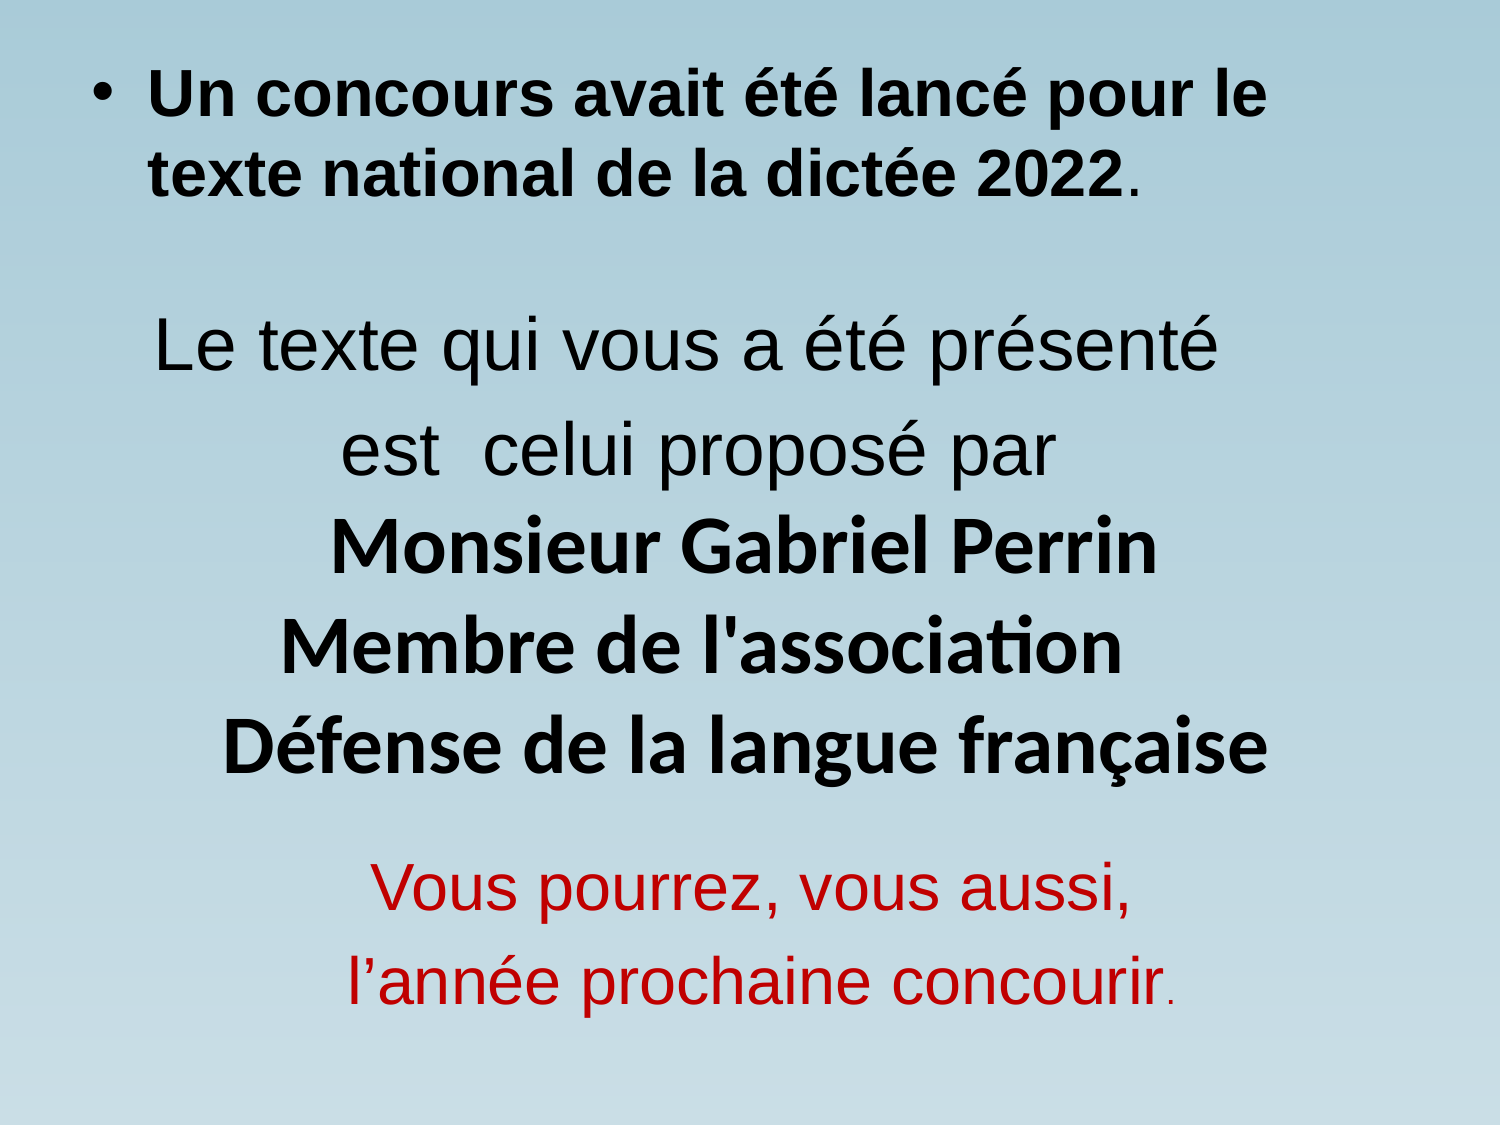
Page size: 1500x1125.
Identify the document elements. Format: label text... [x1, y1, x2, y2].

list Un concours avait été lancé pour le texte national de la dictée 2022. Le texte qui vous a été présenté est celui proposé par Monsieur Gabriel Perrin Membre de l'association Défense de la langue française Vous pourrez, vous aussi, l’année prochaine concourir. [76, 42, 1448, 1095]
